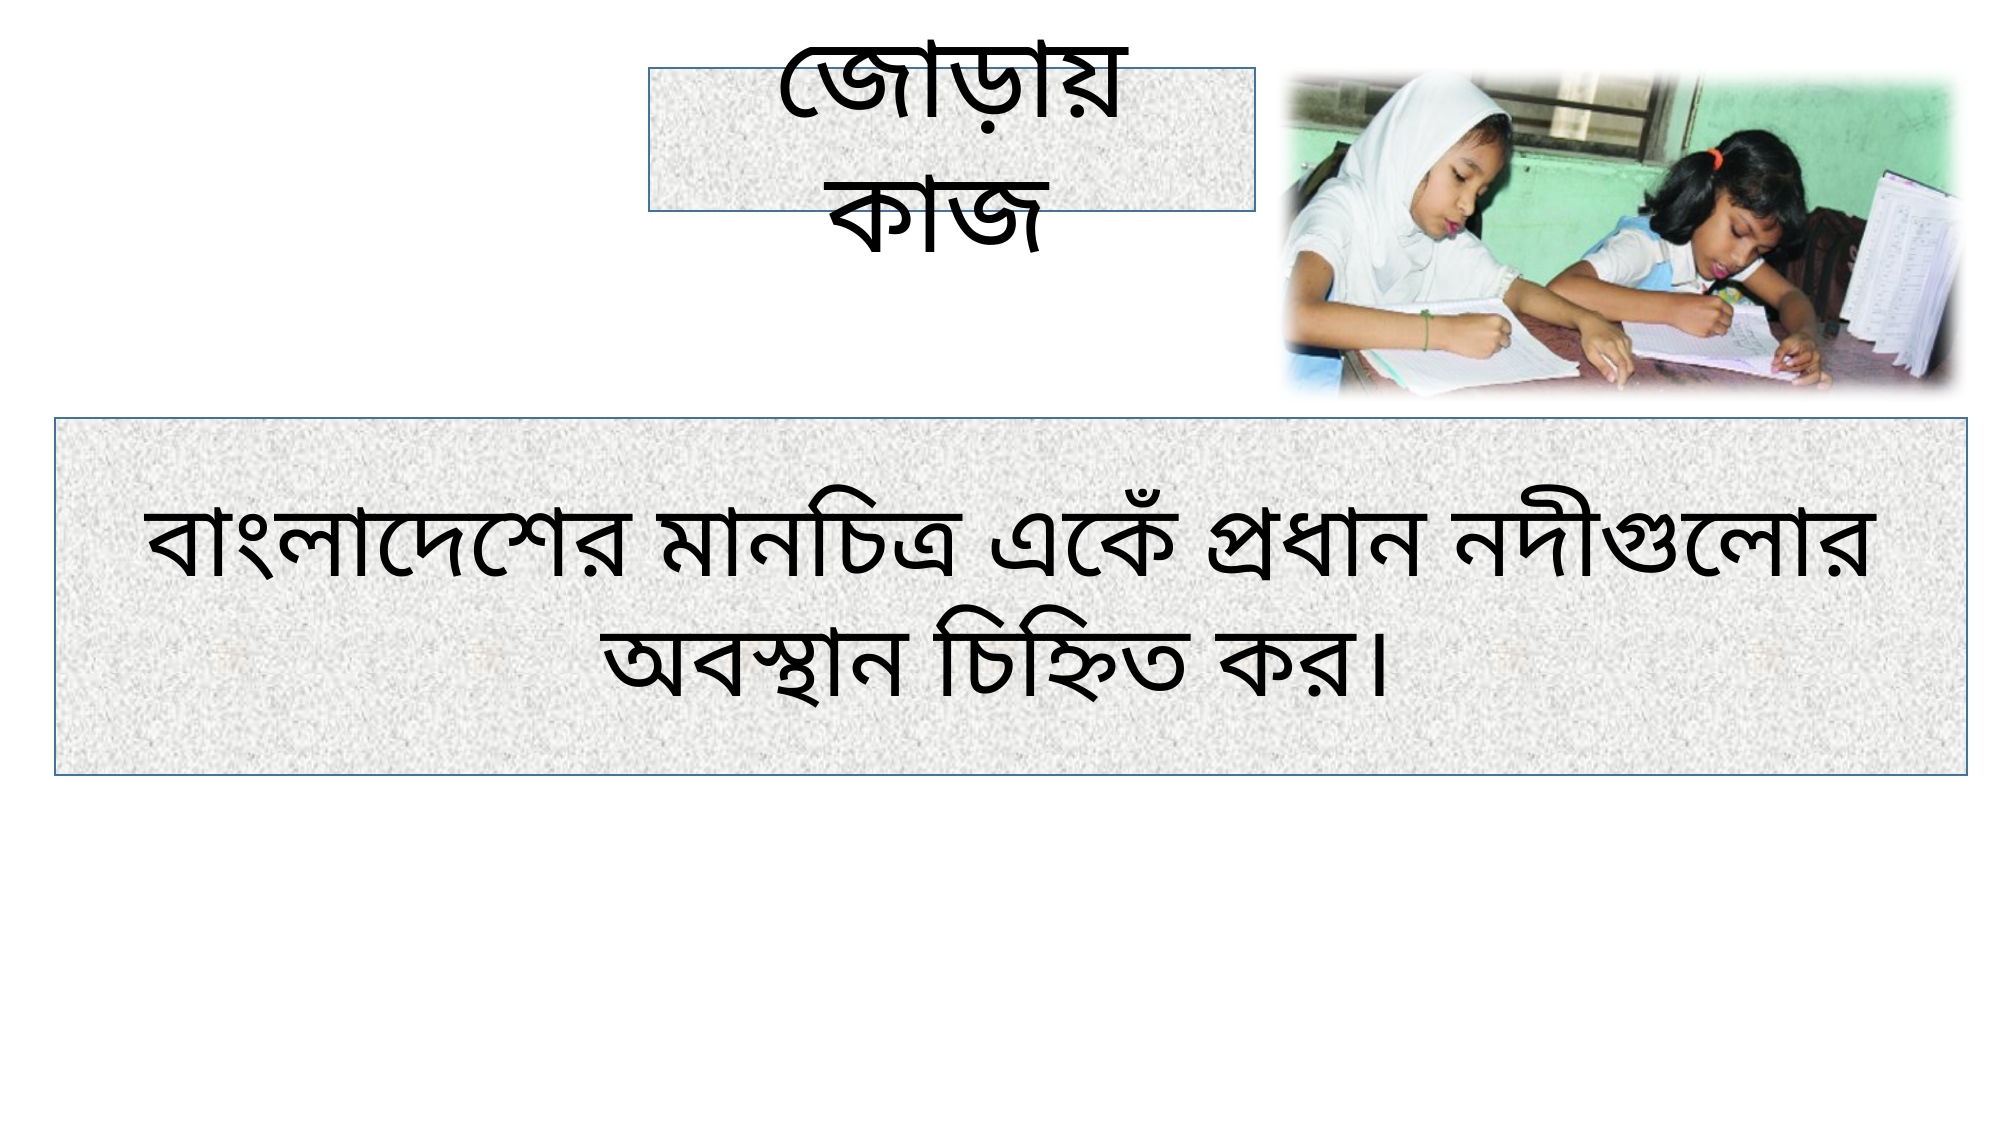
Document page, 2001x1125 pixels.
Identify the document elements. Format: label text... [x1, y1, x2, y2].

text_box জোড়ায় কাজ [648, 67, 1256, 212]
text_box বাংলাদেশের মানচিত্র একেঁ প্রধান নদীগুলোর অবস্থান চিহ্নিত কর। [54, 417, 1968, 776]
picture [1275, 67, 1967, 402]
